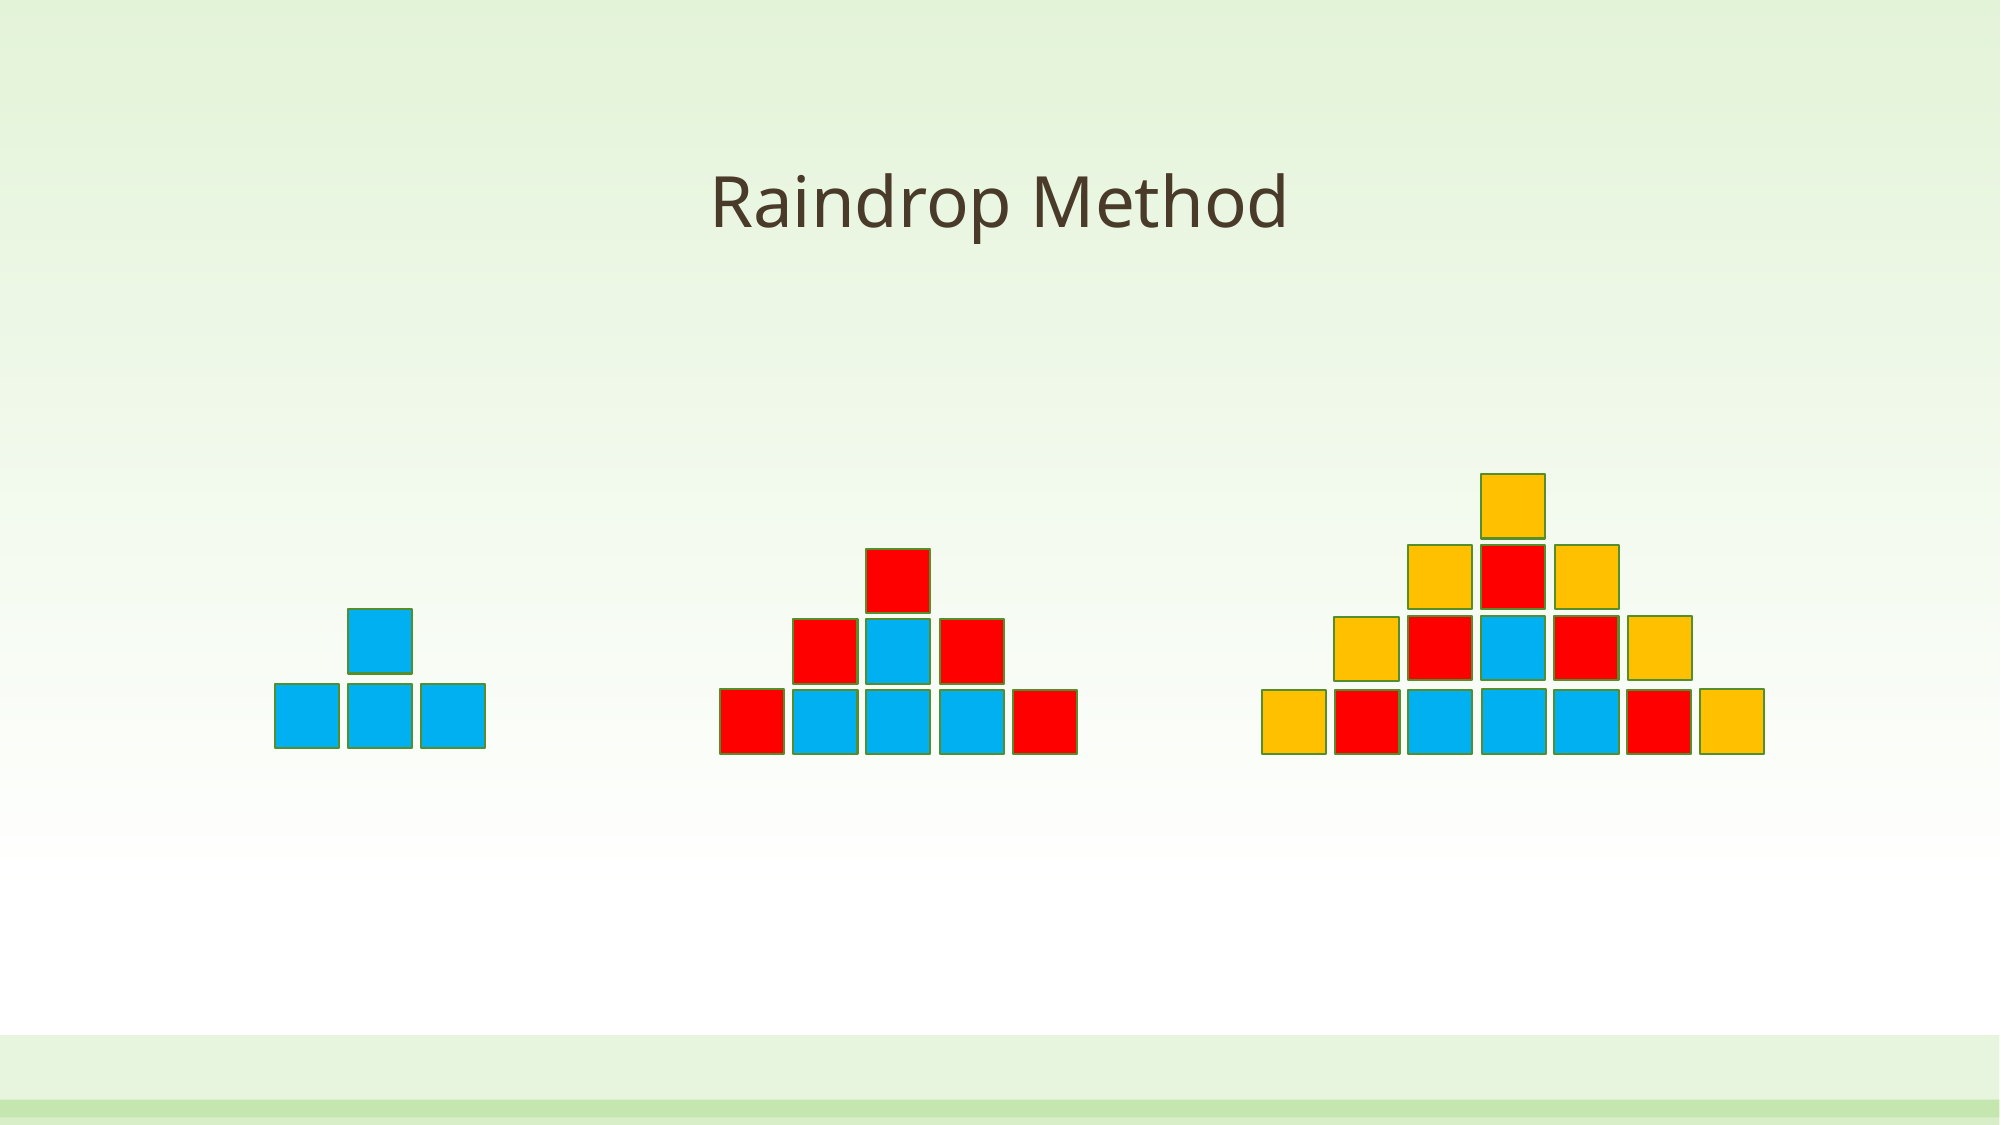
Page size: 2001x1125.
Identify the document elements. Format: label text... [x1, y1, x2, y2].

text_box [939, 618, 1005, 685]
text_box [865, 548, 931, 614]
text_box [1554, 544, 1620, 610]
text_box [1480, 615, 1546, 681]
text_box [1553, 689, 1620, 755]
text_box [1334, 689, 1401, 755]
title Raindrop Method [219, 71, 1780, 251]
text_box [865, 689, 931, 755]
text_box [1333, 616, 1400, 682]
text_box [1480, 544, 1546, 610]
text_box [1699, 688, 1765, 755]
text_box [1261, 689, 1327, 755]
text_box [1627, 615, 1693, 681]
text_box [792, 689, 859, 755]
text_box [719, 688, 785, 755]
text_box [1626, 689, 1692, 755]
text_box [1012, 689, 1078, 755]
text_box [792, 618, 859, 685]
text_box [1480, 473, 1546, 540]
text_box [1407, 689, 1473, 755]
text_box [1407, 544, 1473, 610]
text_box [347, 608, 413, 675]
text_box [274, 683, 486, 748]
text_box [939, 689, 1005, 755]
text_box [1481, 688, 1547, 755]
text_box [1407, 615, 1473, 681]
text_box [865, 618, 931, 685]
text_box [1553, 615, 1620, 681]
